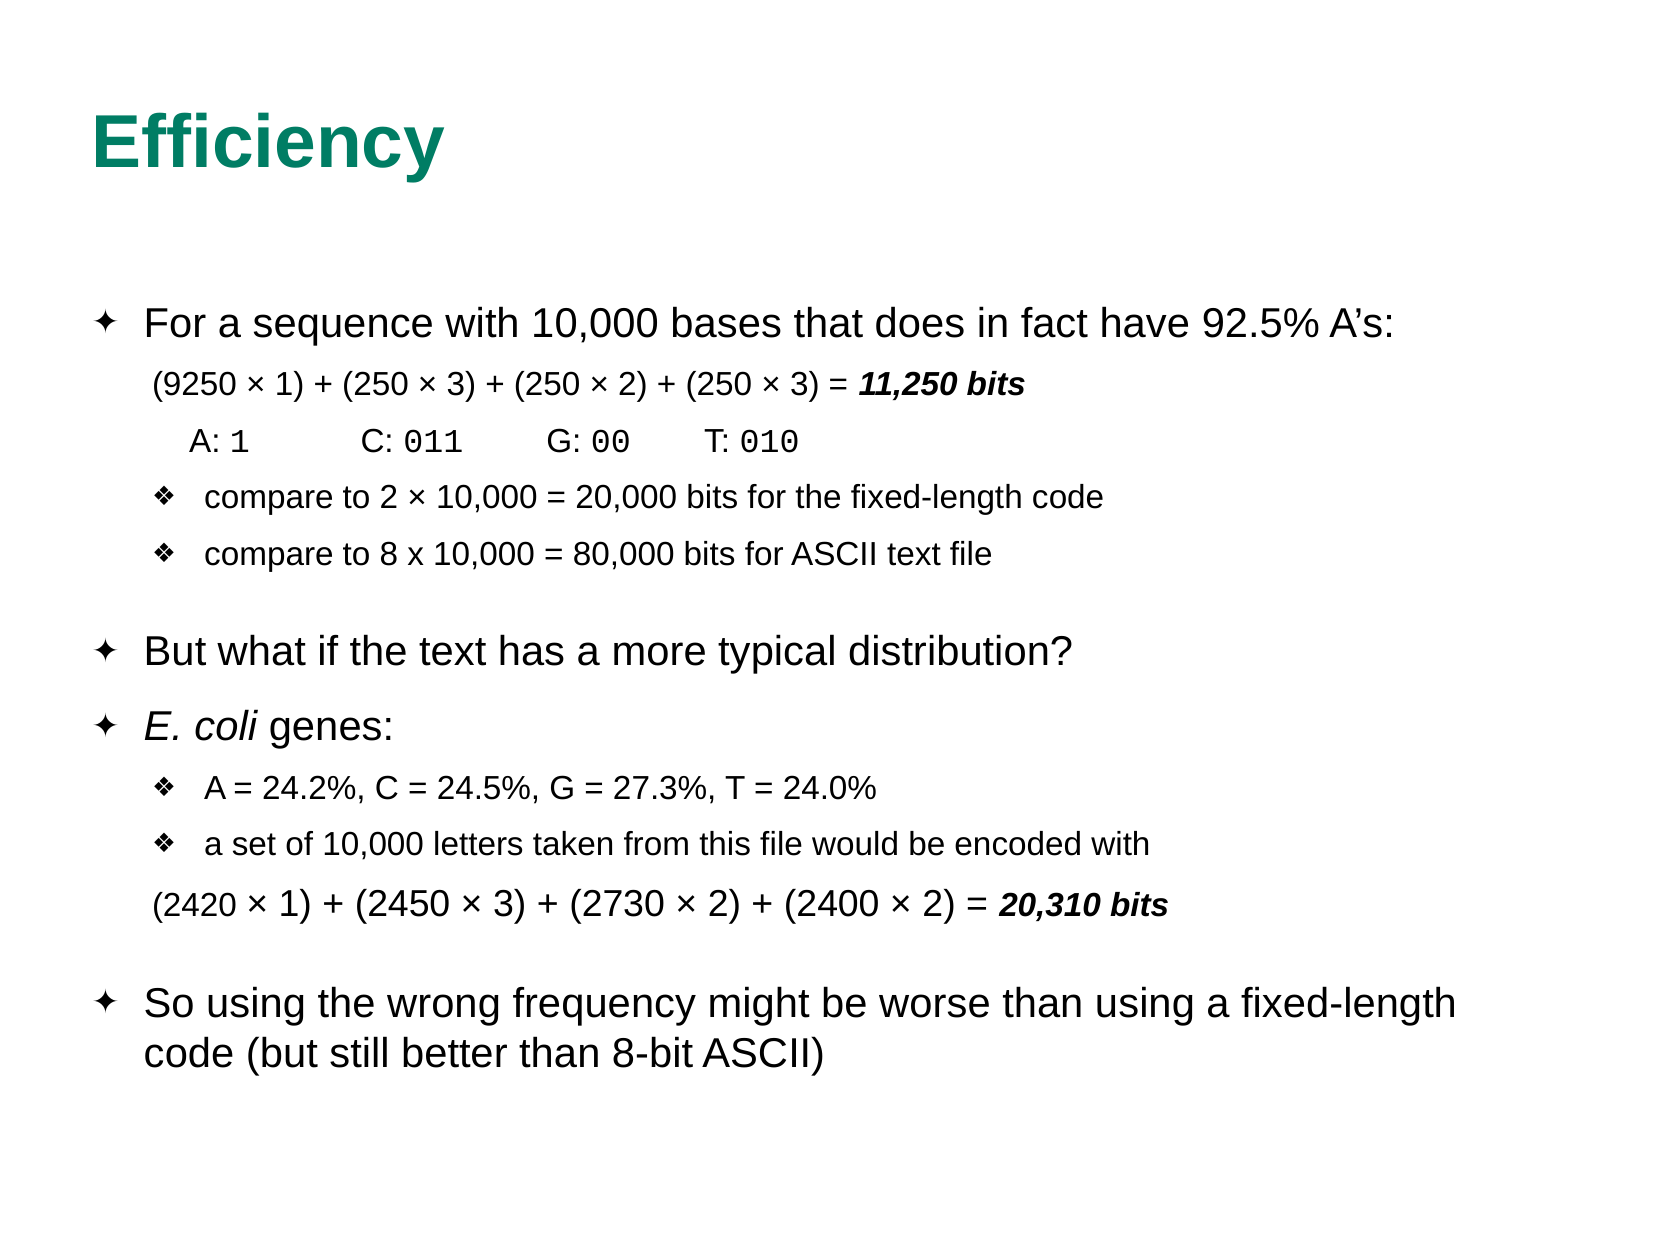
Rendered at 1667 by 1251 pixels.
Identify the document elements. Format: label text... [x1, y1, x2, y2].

list For a sequence with 10,000 bases that does in fact have 92.5% A’s: (9250 × 1) + (250 × 3) + (250 × 2) + (250 × 3) = 11,250 bits A: 1 C: 011 G: 00 T: 010 compare to 2 × 10,000 = 20,000 bits for the fixed-length code compare to 8 x 10,000 = 80,000 bits for ASCII text file But what if the text has a more typical distribution? E. coli genes: A = 24.2%, C = 24.5%, G = 27.3%, T = 24.0% a set of 10,000 letters taken from this file would be encoded with (2420 × 1) + (2450 × 3) + (2730 × 2) + (2400 × 2) = 20,310 bits So using the wrong frequency might be worse than using a fixed-length code (but still better than 8-bit ASCII) [82, 286, 1543, 1161]
title Efficiency [82, 32, 1543, 243]
